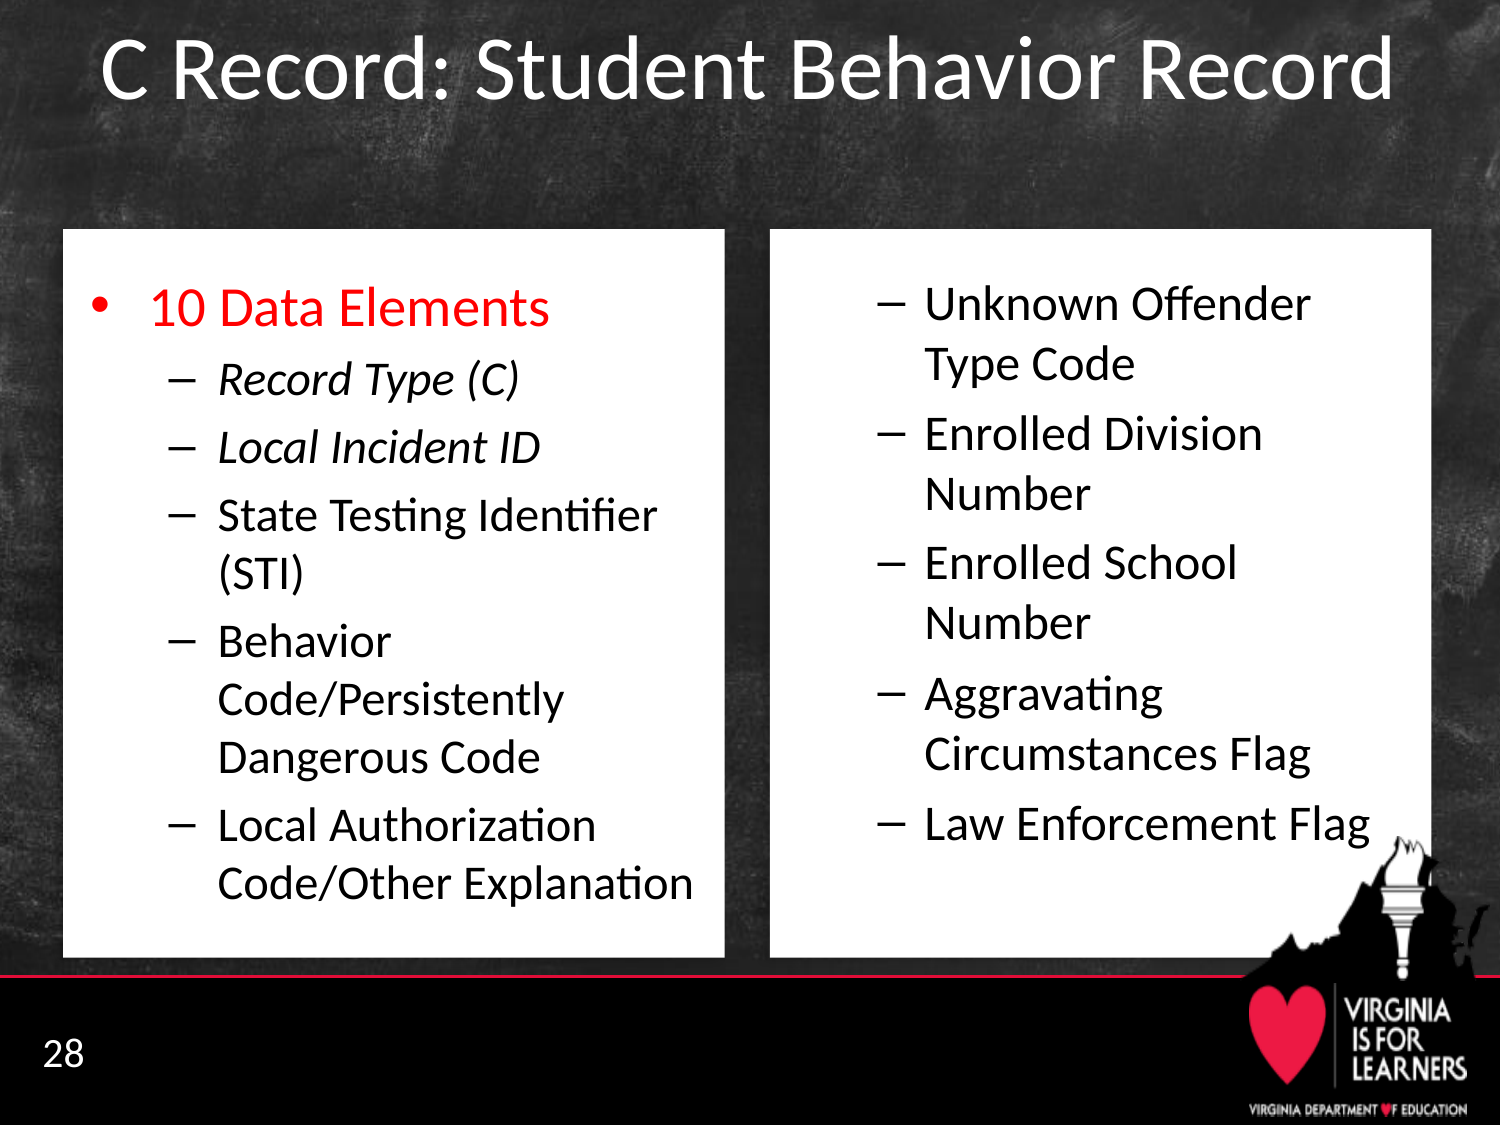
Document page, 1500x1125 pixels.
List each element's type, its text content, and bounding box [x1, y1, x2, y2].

title C Record: Student Behavior Record [0, 0, 1500, 188]
list Unknown Offender Type Code Enrolled Division Number Enrolled School Number Aggravating Circumstances Flag Law Enforcement Flag [787, 262, 1413, 930]
picture [1249, 983, 1467, 1117]
list 10 Data Elements Record Type (C) Local Incident ID State Testing Identifier (STI) Behavior Code/Persistently Dangerous Code Local Authorization Code/Other Explanation [75, 262, 713, 930]
picture [0, 188, 1500, 981]
